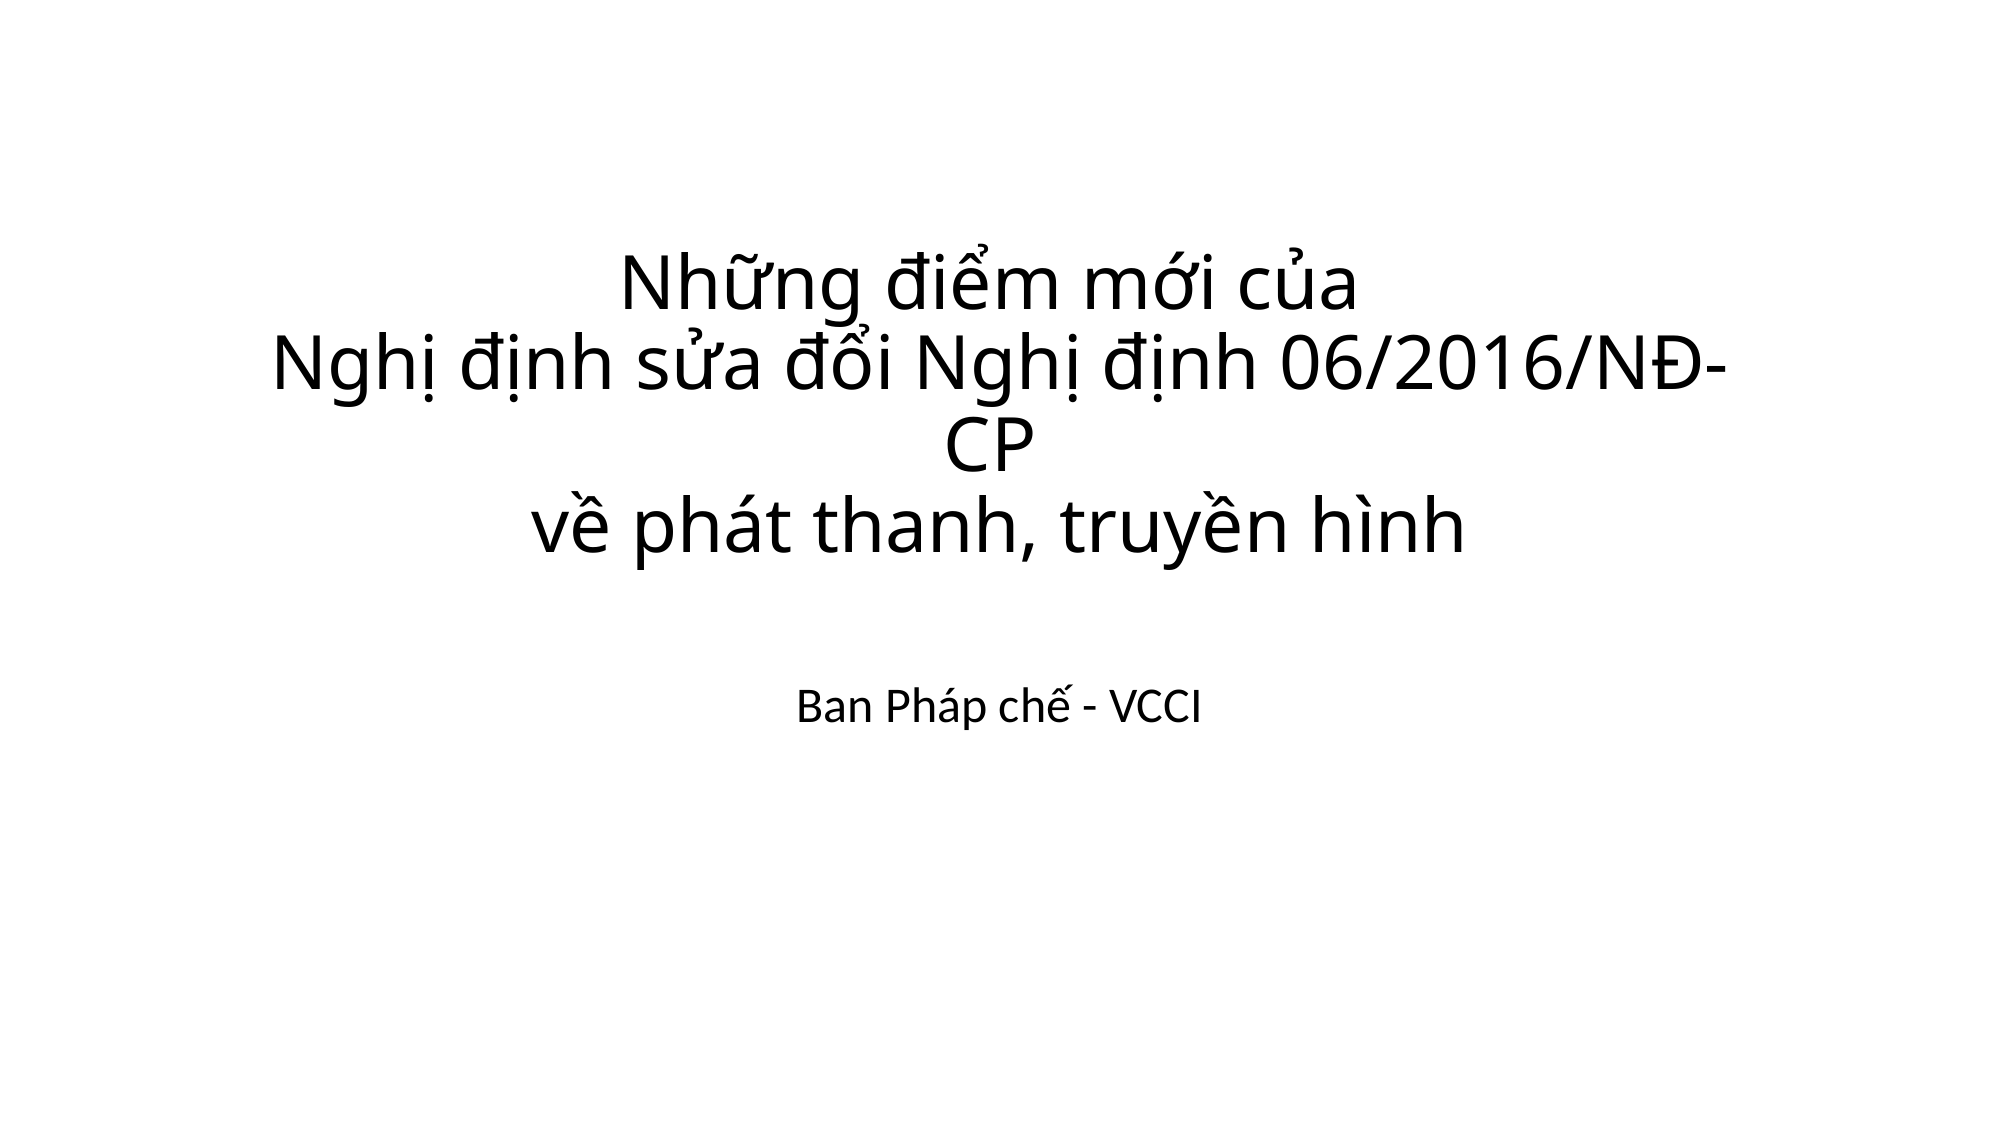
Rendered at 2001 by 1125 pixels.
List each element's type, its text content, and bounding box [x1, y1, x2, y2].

title Những điểm mới của Nghị định sửa đổi Nghị định 06/2016/NĐ-CP về phát thanh, truyền hình [249, 184, 1750, 576]
subtitle Ban Pháp chế - VCCI [249, 590, 1750, 863]
